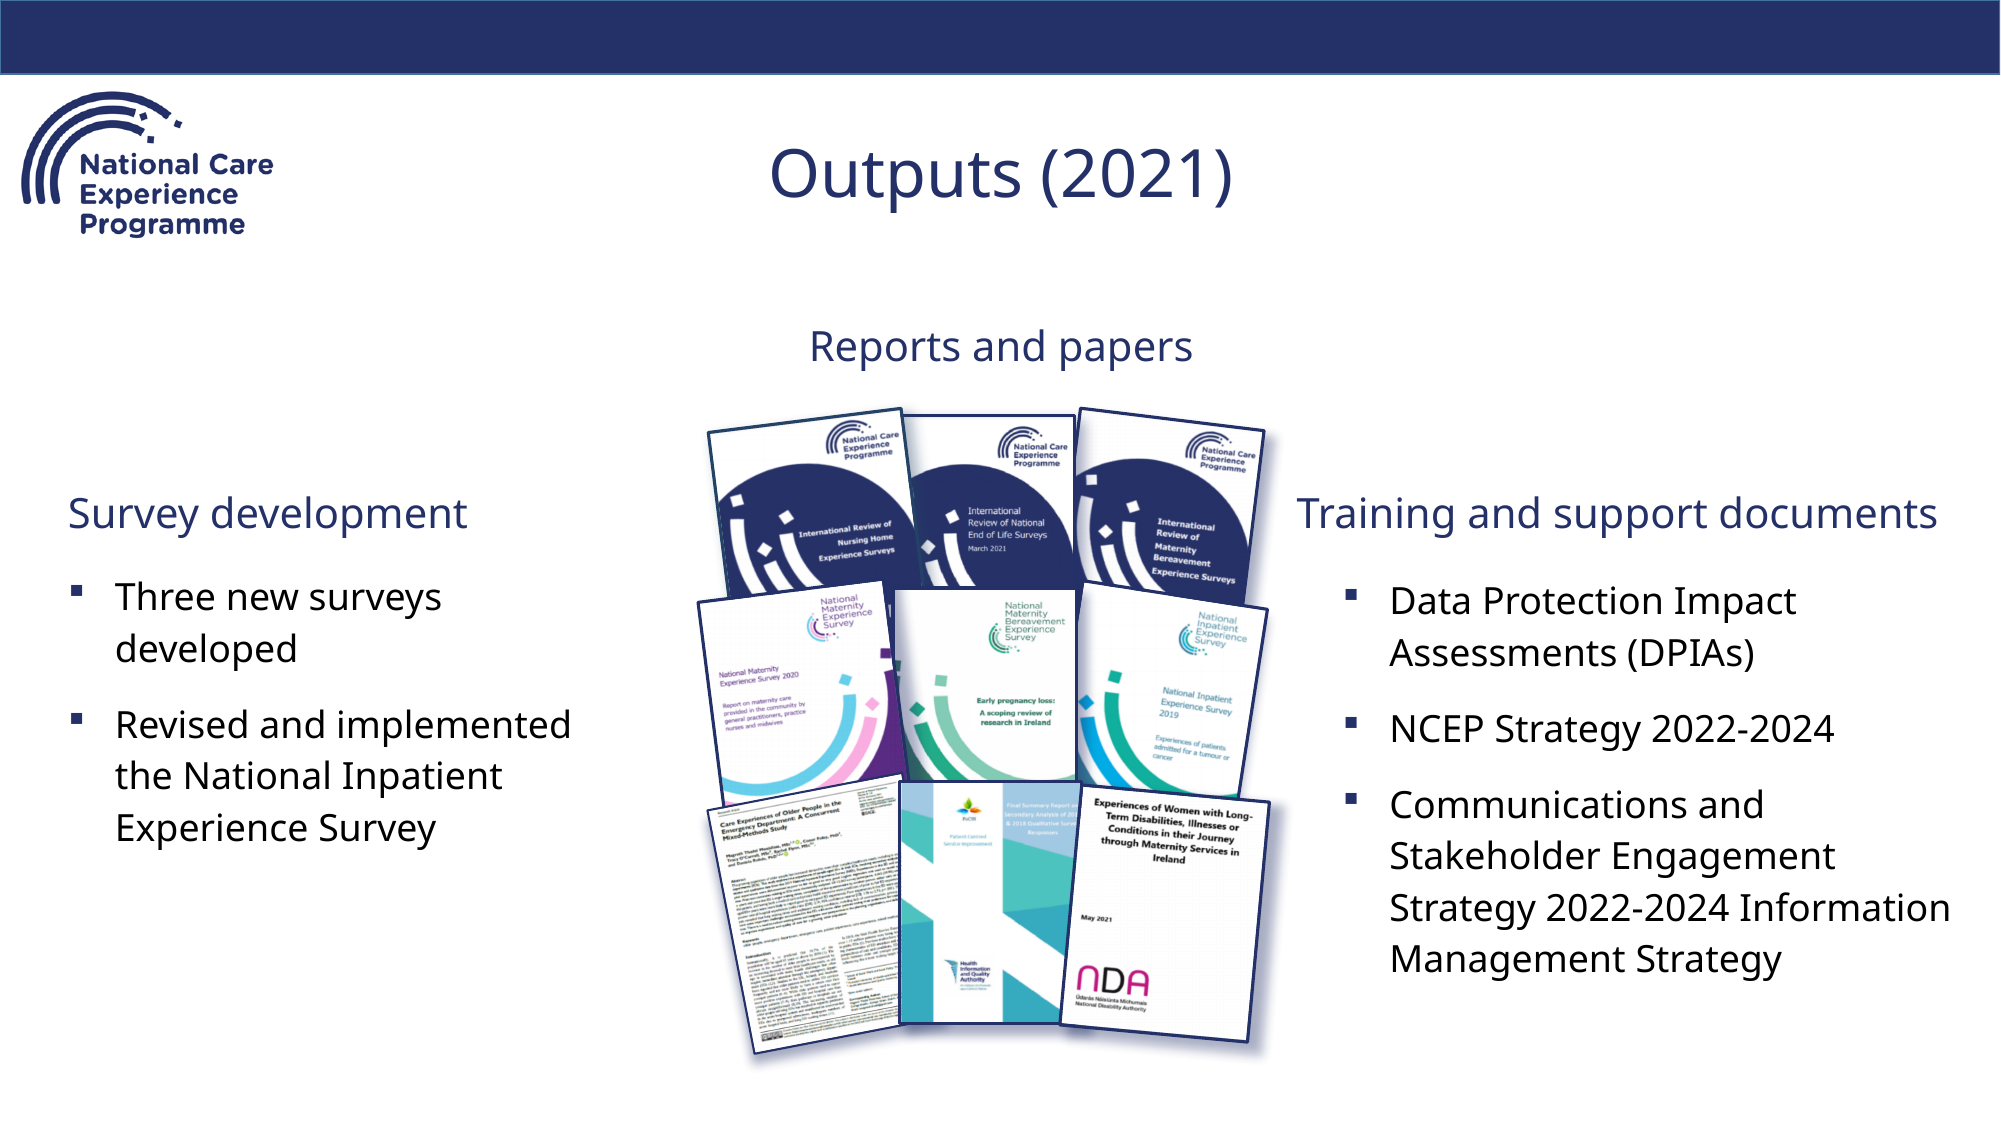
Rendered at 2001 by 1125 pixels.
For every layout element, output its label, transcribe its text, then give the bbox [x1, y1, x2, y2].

picture [753, 1037, 830, 1052]
picture [2, 77, 93, 260]
text_box Training and support documents [1269, 478, 1966, 544]
text_box Three new surveys developed Revised and implemented the National Inpatient Experience Survey [53, 559, 628, 856]
picture [709, 811, 713, 828]
picture [1082, 411, 1131, 417]
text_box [713, 417, 1258, 1037]
text_box Data Protection Impact Assessments (DPIAs) NCEP Strategy 2022-2024 Communications and Stakeholder Engagement Strategy 2022-2024 Information Management Strategy [1327, 563, 1987, 988]
title Outputs (2021) [93, 73, 1910, 278]
picture [853, 411, 900, 417]
picture [700, 603, 713, 700]
picture [1258, 803, 1267, 899]
text_box Survey development [52, 478, 511, 544]
picture [1258, 432, 1262, 459]
text_box [16, 299, 2000, 375]
picture [1258, 610, 1265, 653]
